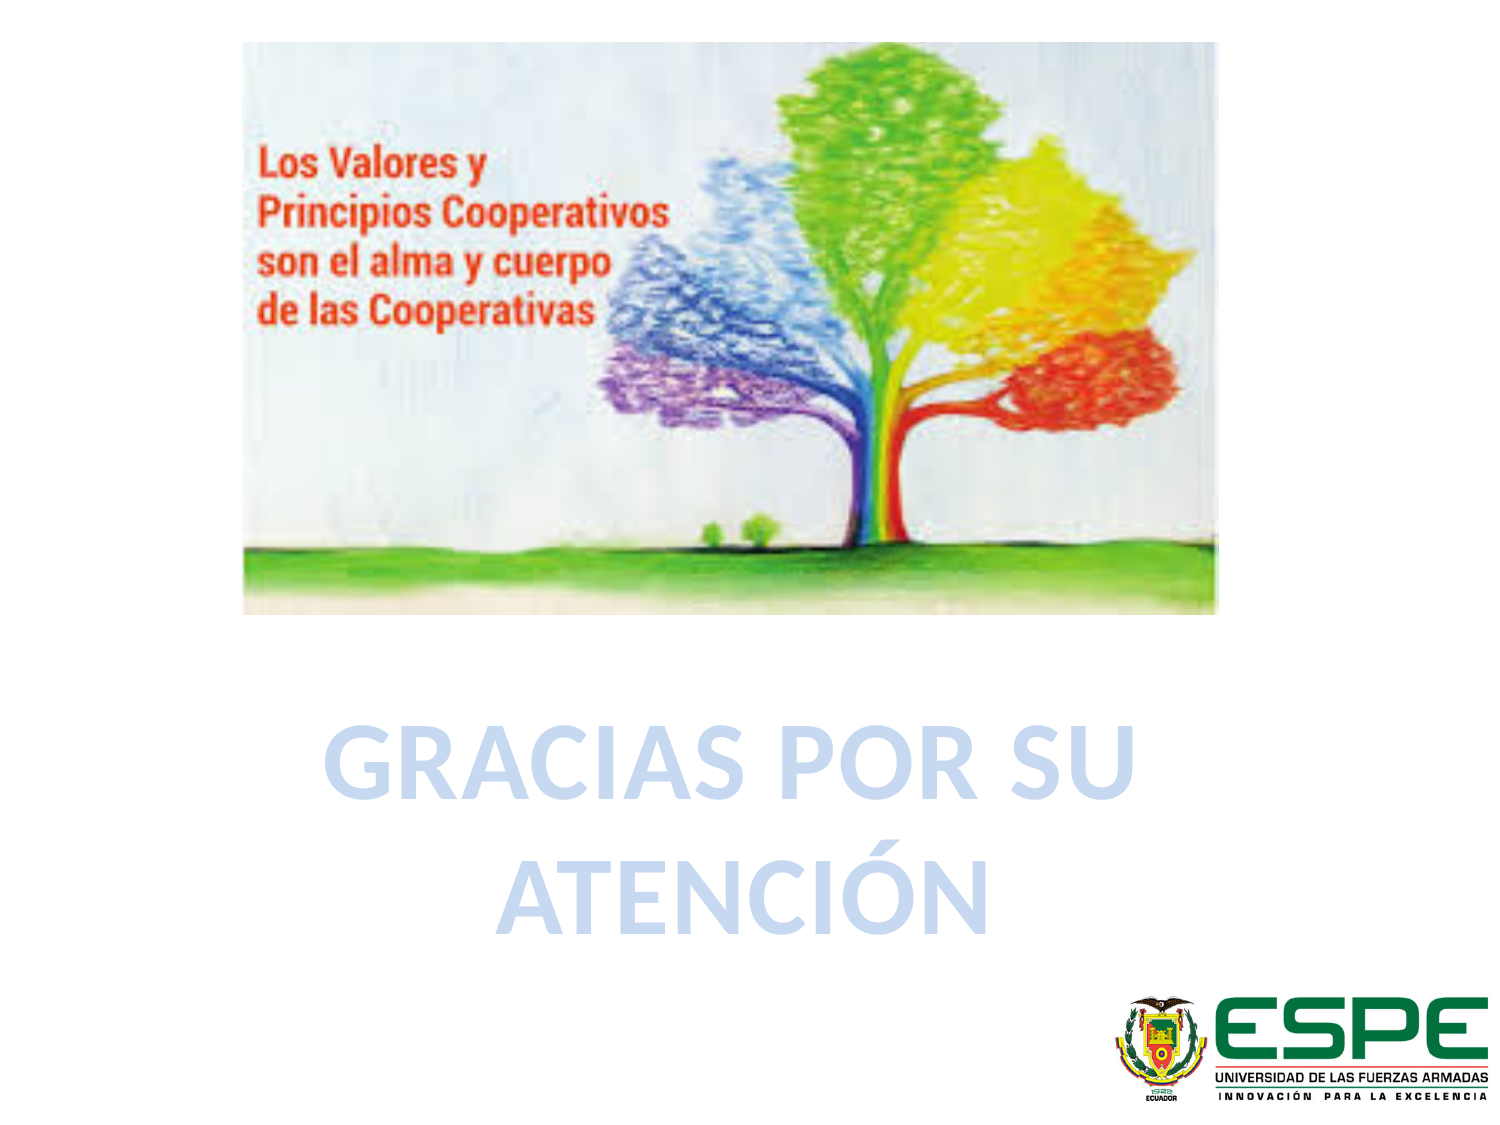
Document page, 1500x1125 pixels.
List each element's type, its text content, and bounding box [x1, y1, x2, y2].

picture [241, 42, 1219, 615]
picture [1101, 972, 1500, 1125]
text_box GRACIAS POR SU ATENCIÓN [253, 679, 1235, 964]
